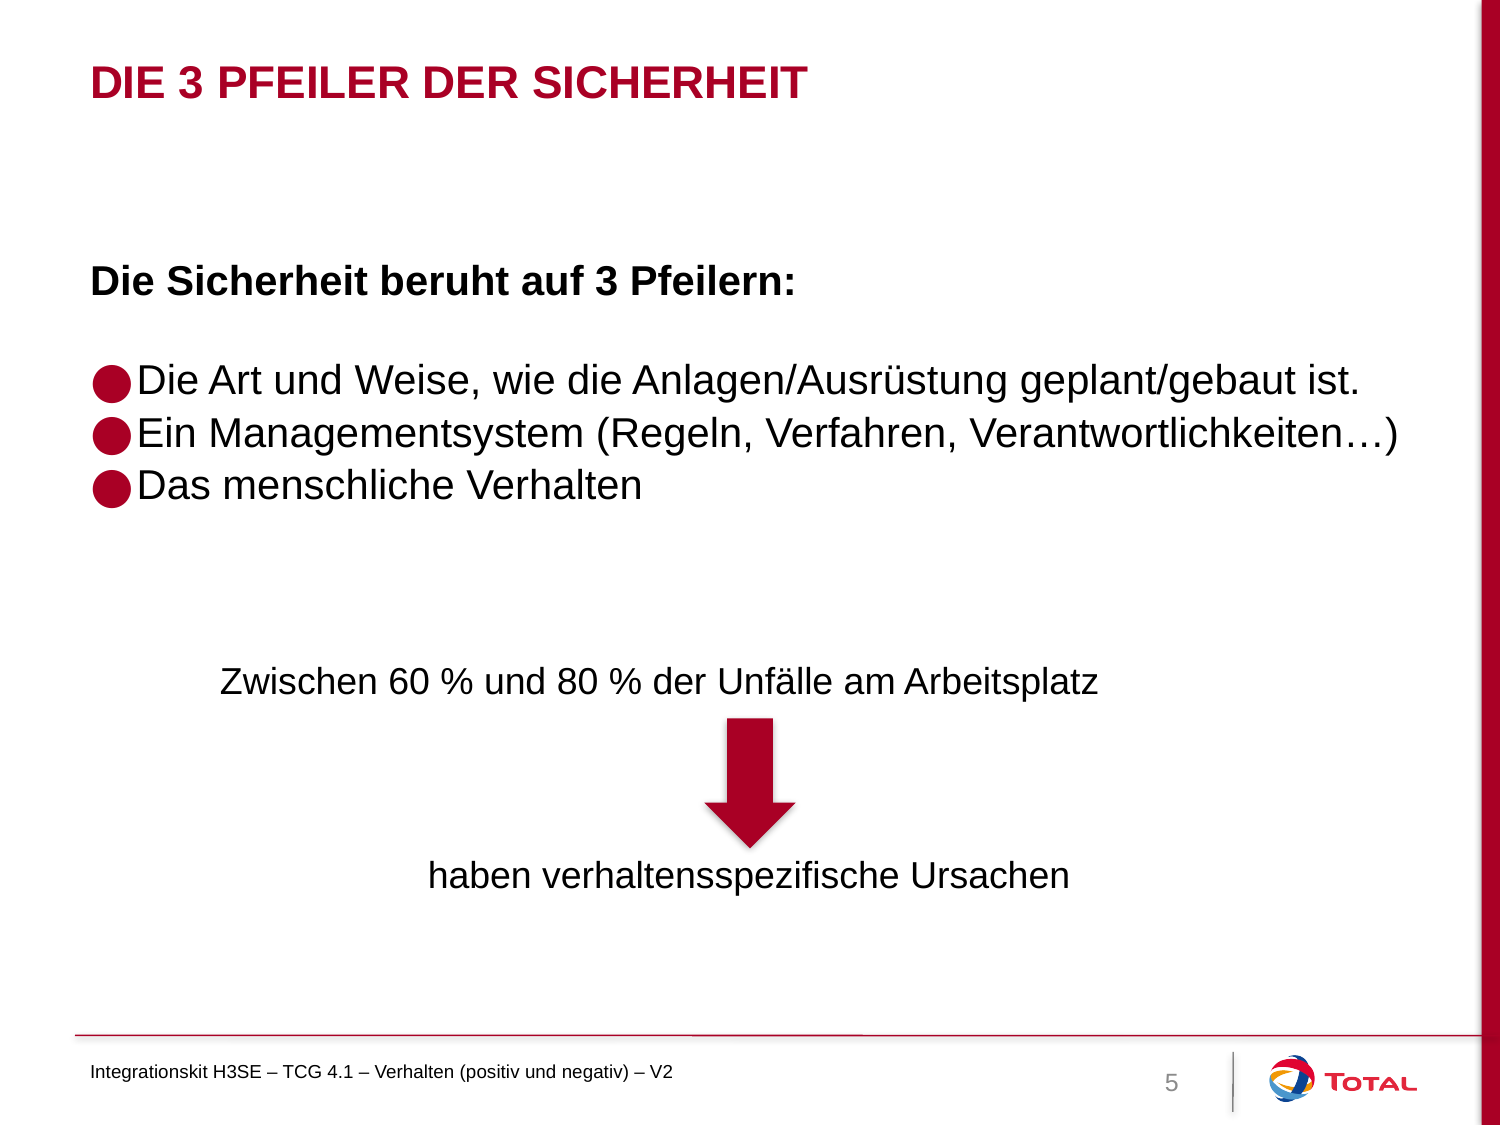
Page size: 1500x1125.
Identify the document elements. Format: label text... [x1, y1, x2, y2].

slide_number 5 [1074, 1051, 1194, 1112]
list Die Sicherheit beruht auf 3 Pfeilern: Die Art und Weise, wie die Anlagen/Ausrüstung geplant/gebaut ist. Ein Managementsystem (Regeln, Verfahren, Verantwortlichkeiten…) Das menschliche Verhalten Zwischen 60 % und 80 % der Unfälle am Arbeitsplatz haben verhaltensspezifische Ursachen [75, 256, 1424, 977]
picture [1260, 1045, 1426, 1112]
title Die 3 Pfeiler der Sicherheit [75, 45, 1424, 150]
footer Integrationskit H3SE – TCG 4.1 – Verhalten (positiv und negativ) – V2 [75, 1051, 988, 1112]
text_box [703, 717, 797, 849]
